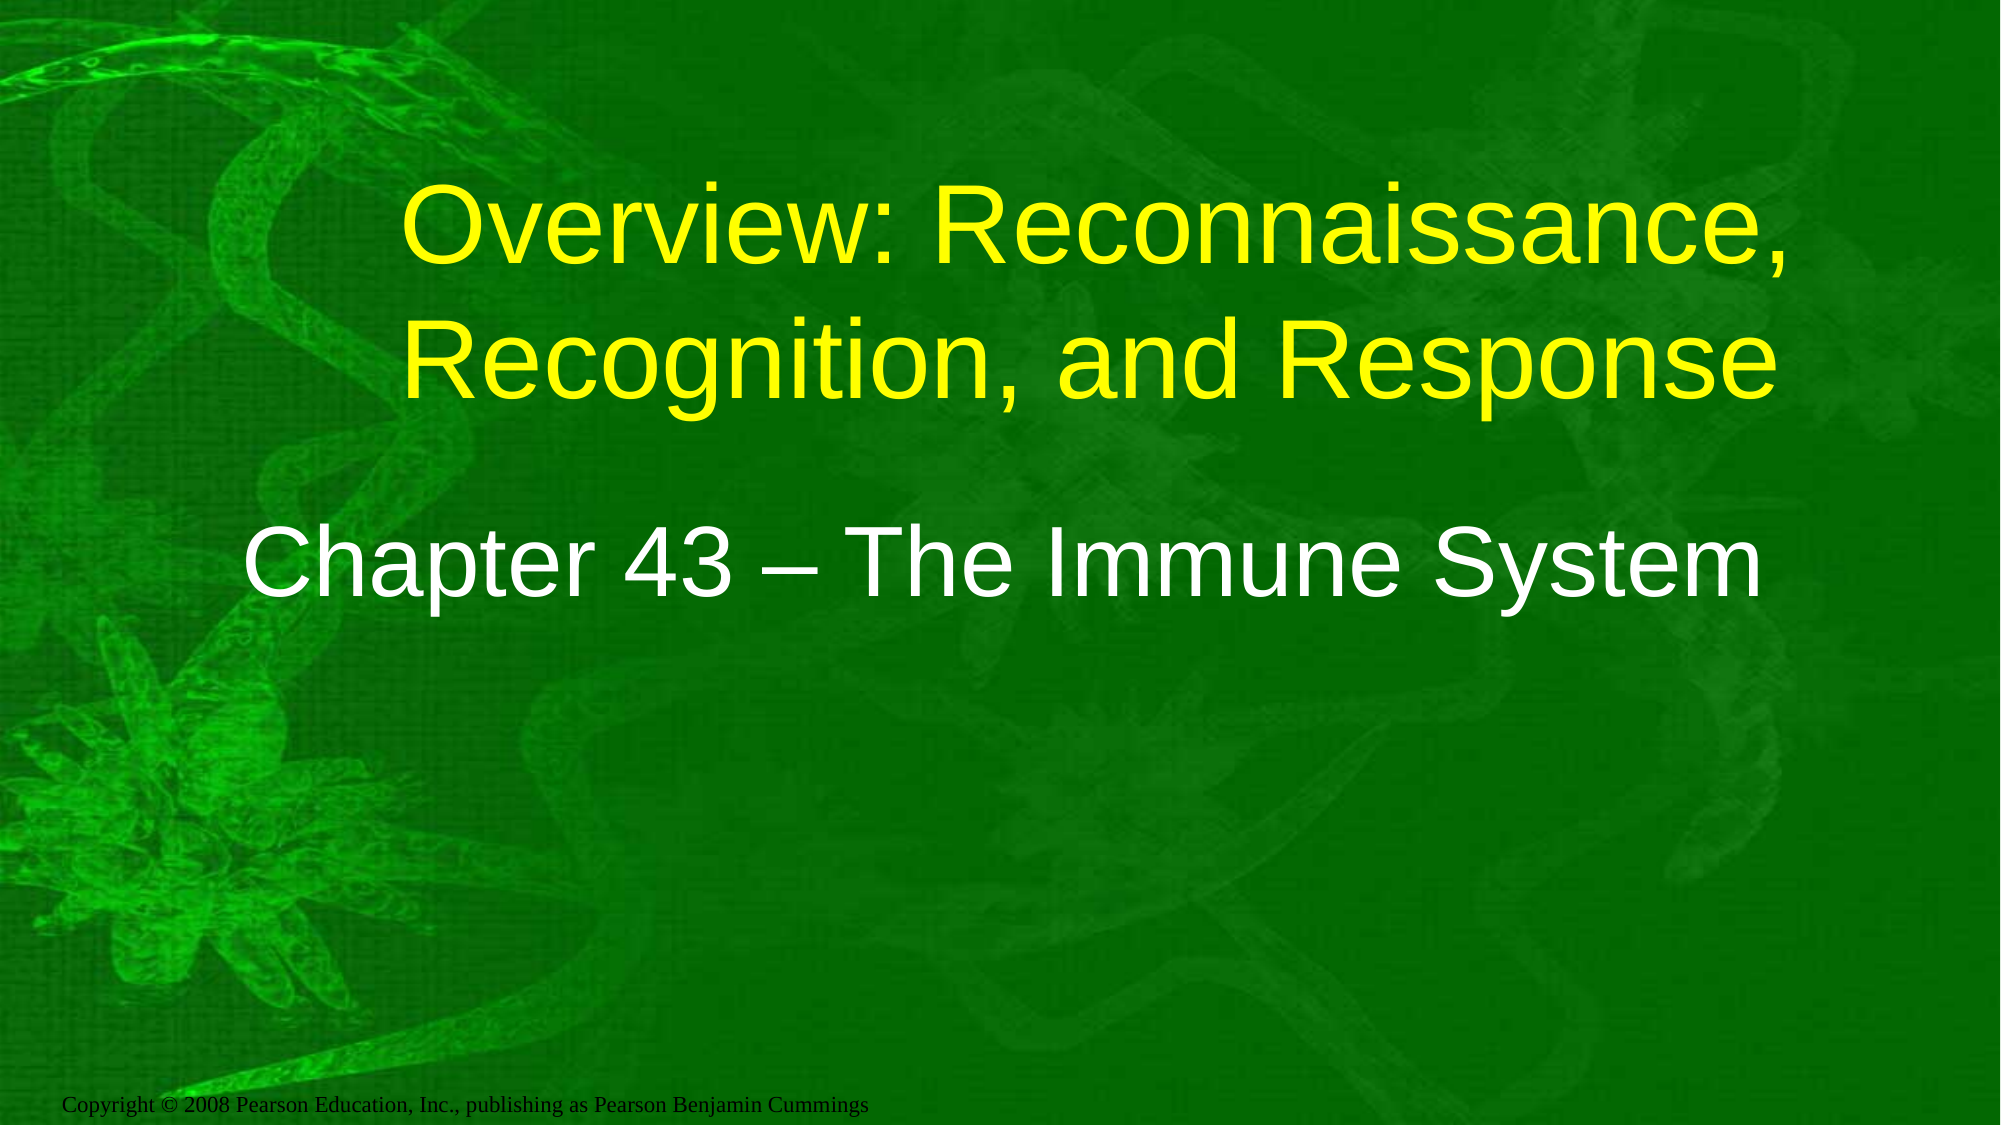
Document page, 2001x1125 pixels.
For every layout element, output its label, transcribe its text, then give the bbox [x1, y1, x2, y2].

list Chapter 43 – The Immune System [225, 488, 1865, 729]
title Overview: Reconnaissance, Recognition, and Response [374, 12, 1865, 429]
picture [0, 0, 2001, 1125]
